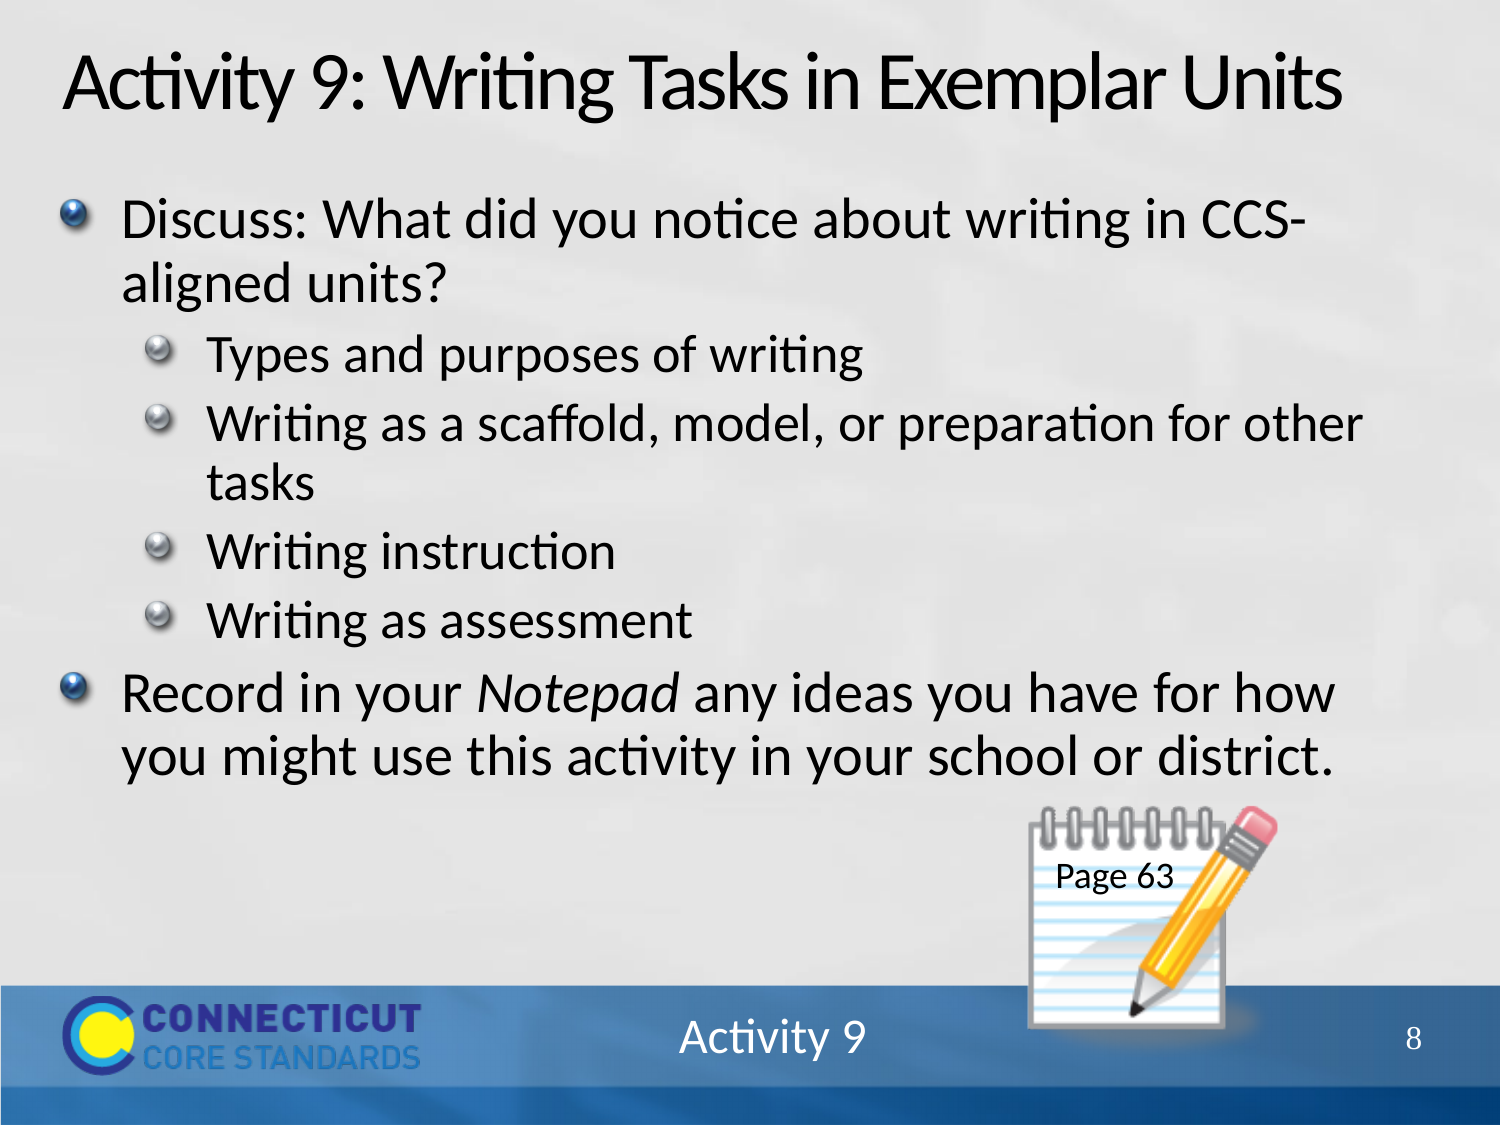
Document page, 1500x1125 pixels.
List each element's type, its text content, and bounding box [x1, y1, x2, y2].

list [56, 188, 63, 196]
footer [62, 996, 424, 1076]
list Discuss: What did you notice about writing in CCS-aligned units? Types and purposes of writing Writing as a scaffold, model, or preparation for other tasks Writing instruction Writing as assessment Record in your Notepad any ideas you have for how you might use this activity in your school or district. [56, 213, 1394, 806]
picture [0, 0, 1500, 1125]
title Activity 9: Writing Tasks in Exemplar Units [63, 37, 1401, 213]
slide_number 81 [1075, 996, 1438, 1076]
